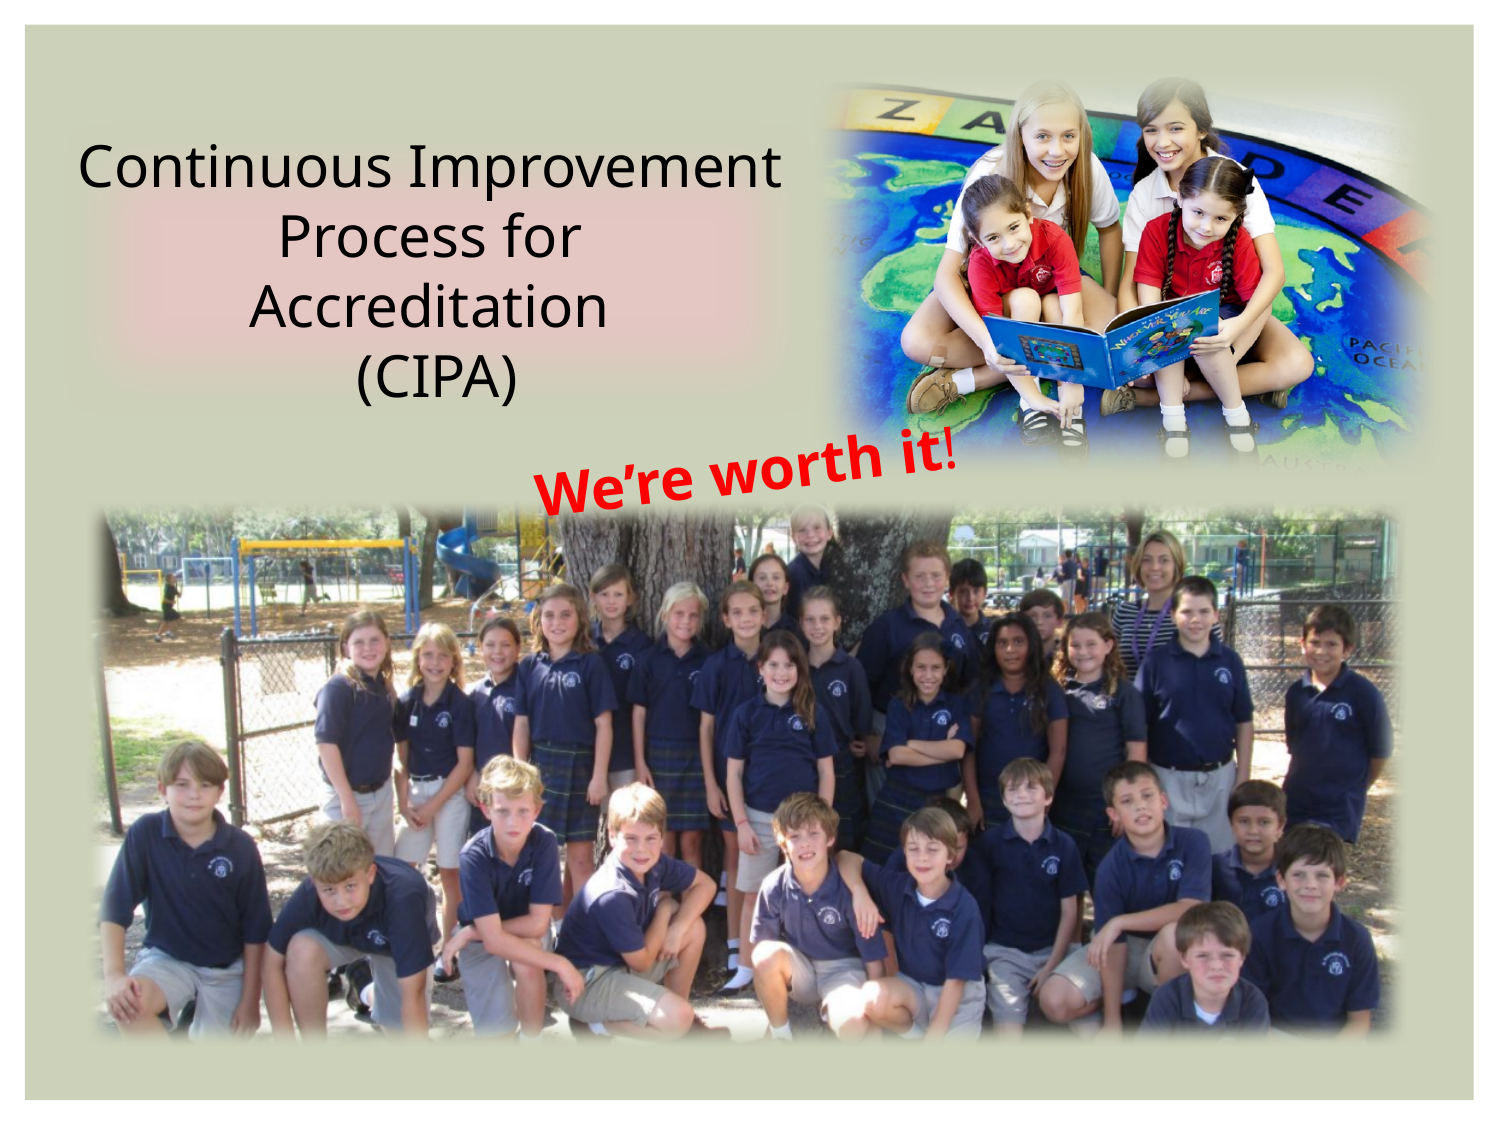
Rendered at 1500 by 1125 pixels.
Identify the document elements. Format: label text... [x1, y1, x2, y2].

picture [87, 499, 1407, 1048]
picture [812, 59, 1444, 481]
text_box We’re worth it! [516, 419, 939, 499]
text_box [140, 198, 737, 340]
text_box Continuous Improvement Process for Accreditation (CIPA) [151, 209, 726, 329]
